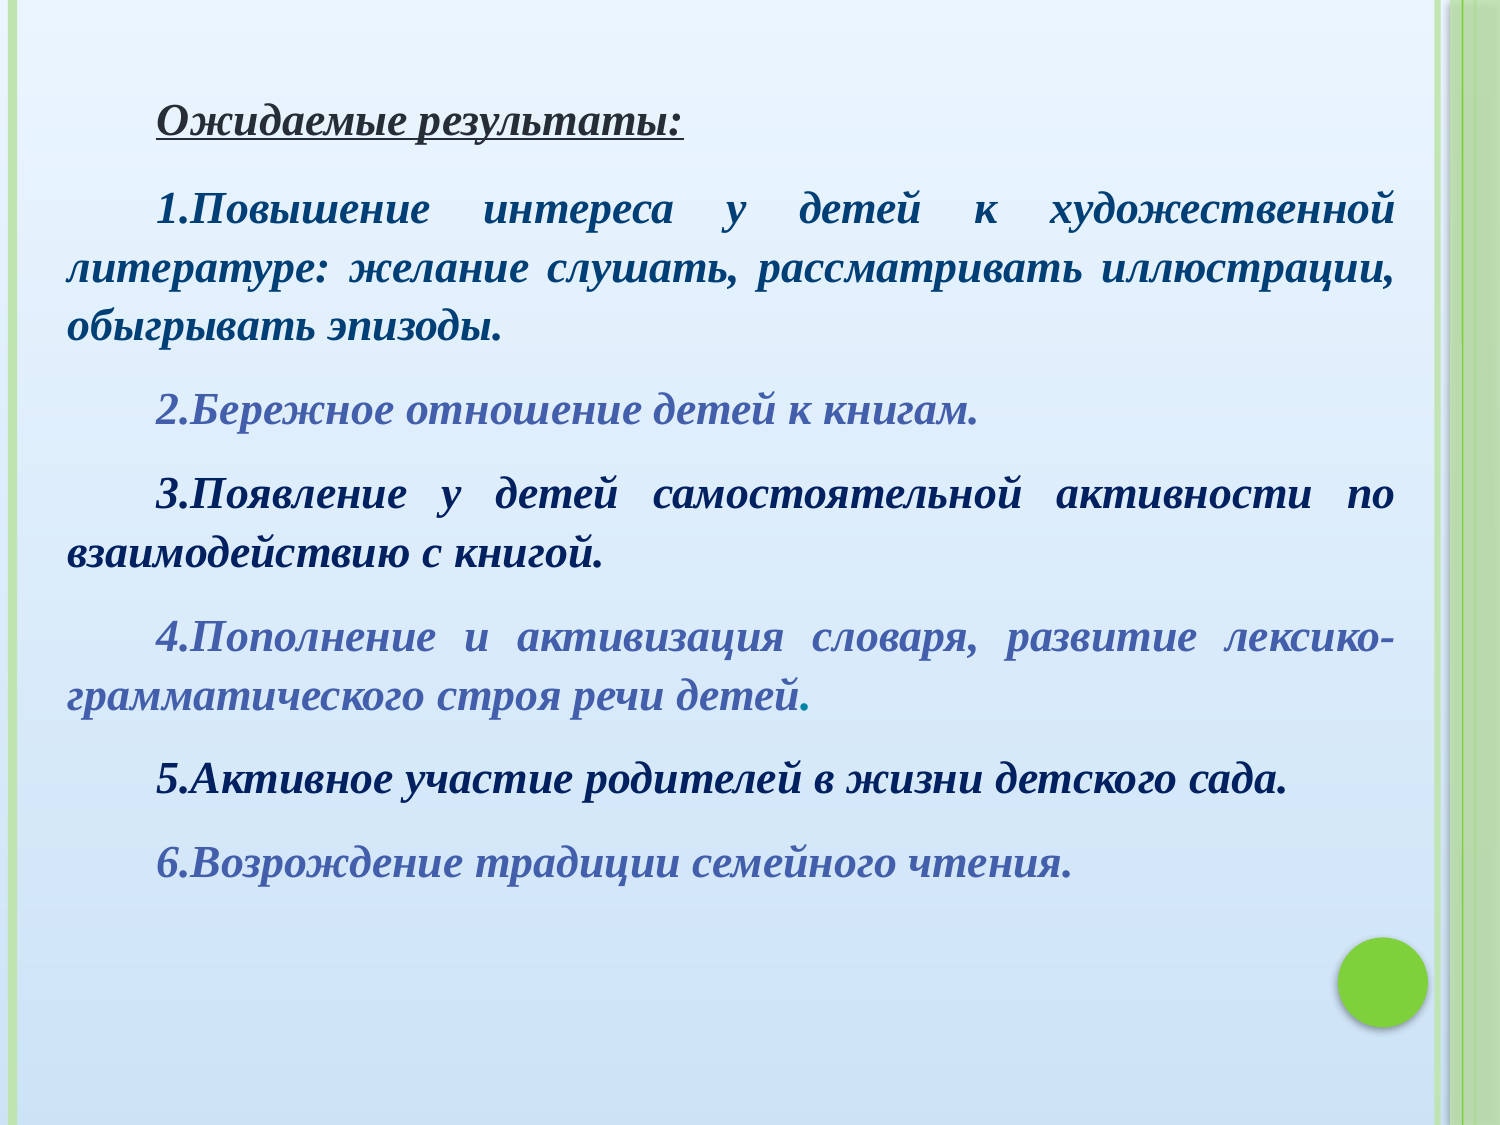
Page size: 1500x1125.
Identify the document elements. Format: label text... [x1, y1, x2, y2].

text_box Ожидаемые результаты: 1.Повышение интереса у детей к художественной литературе: желание слушать, рассматривать иллюстрации, обыгрывать эпизоды. 2.Бережное отношение детей к книгам. 3.Появление у детей самостоятельной активности по взаимодействию с книгой. 4.Пополнение и активизация словаря, развитие лексико-грамматического строя речи детей. 5.Активное участие родителей в жизни детского сада. 6.Возрождение традиции семейного чтения. [53, 78, 1412, 895]
